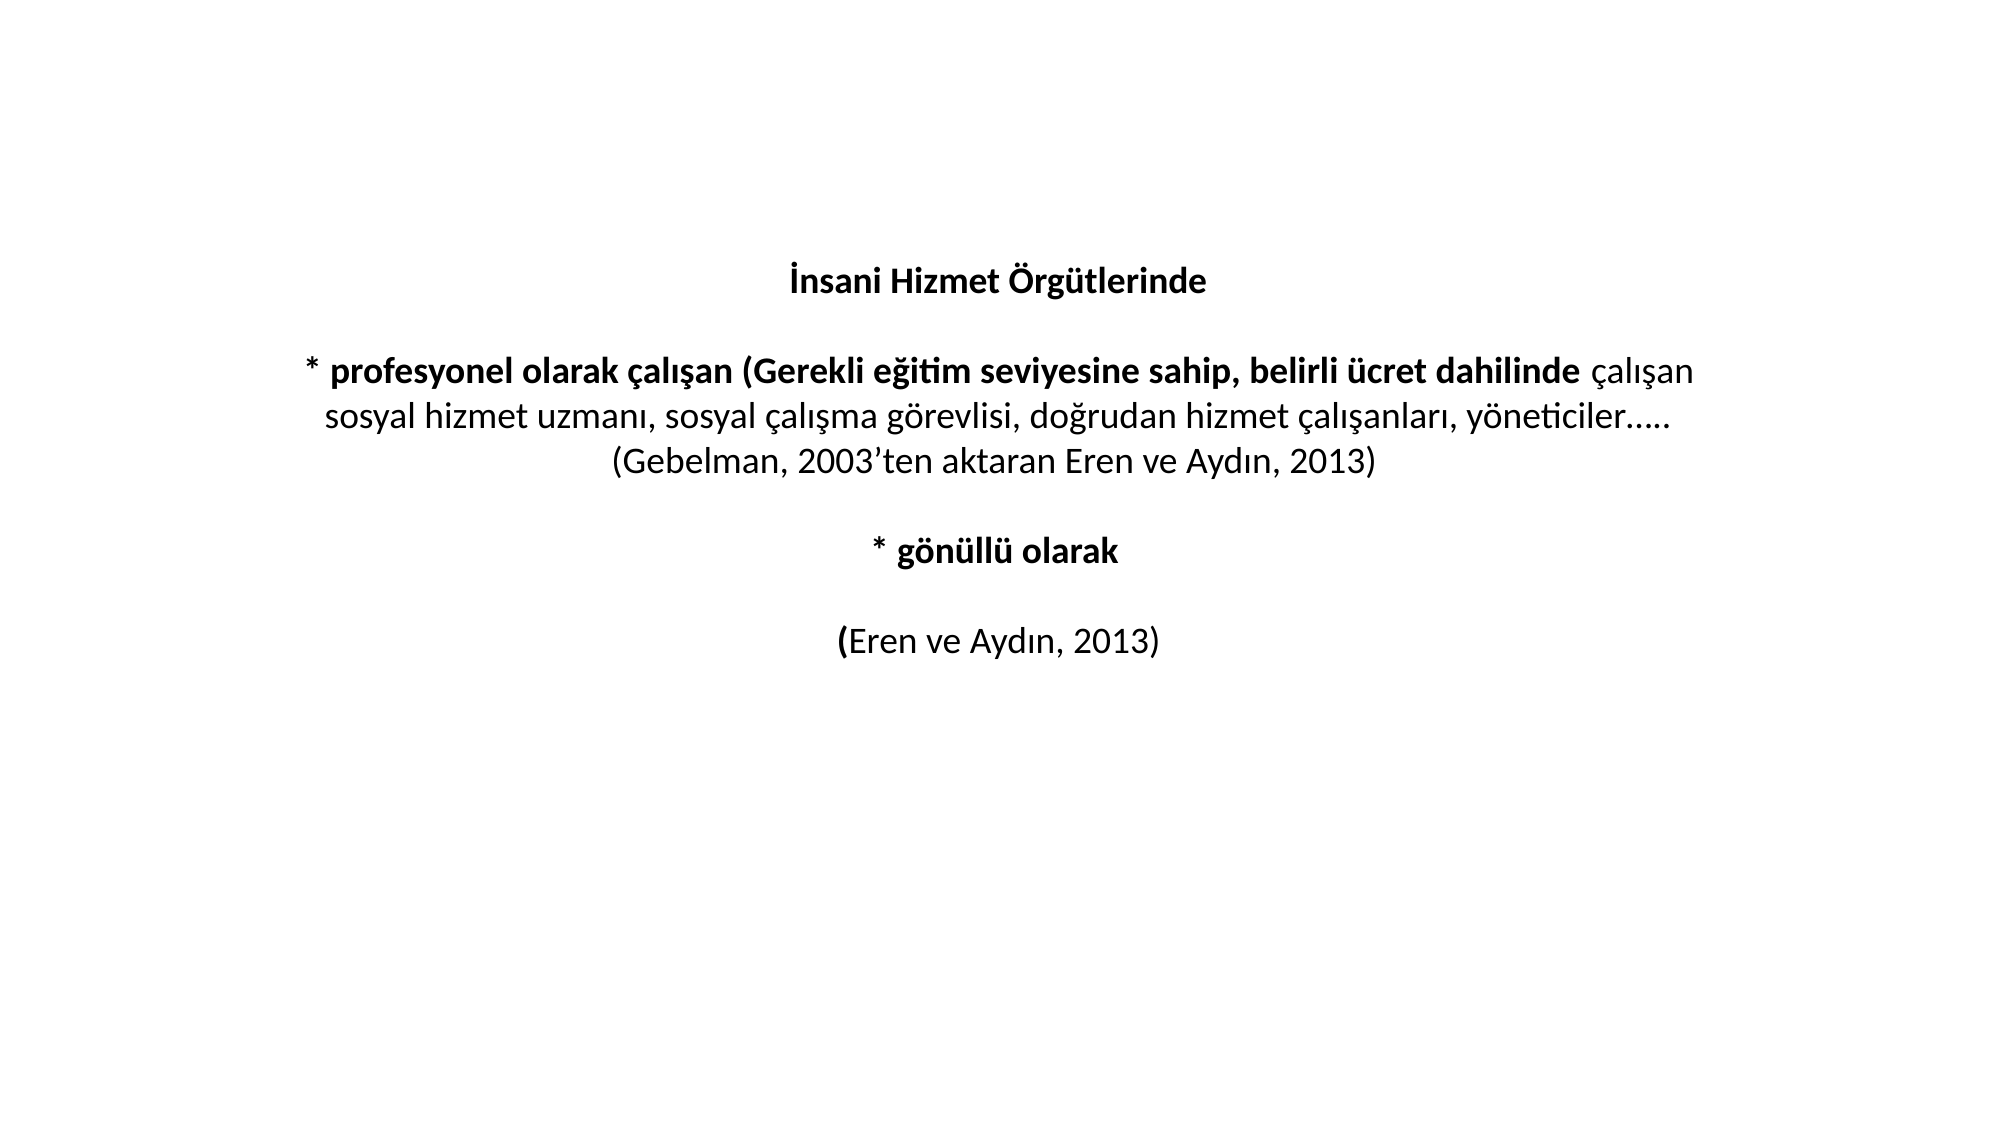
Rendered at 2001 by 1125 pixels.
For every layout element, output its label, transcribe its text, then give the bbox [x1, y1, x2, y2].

text_box İnsani Hizmet Örgütlerinde * profesyonel olarak çalışan (Gerekli eğitim seviyesine sahip, belirli ücret dahilinde çalışan sosyal hizmet uzmanı, sosyal çalışma görevlisi, doğrudan hizmet çalışanları, yöneticiler…..(Gebelman, 2003’ten aktaran Eren ve Aydın, 2013) * gönüllü olarak (Eren ve Aydın, 2013) [267, 203, 1730, 804]
